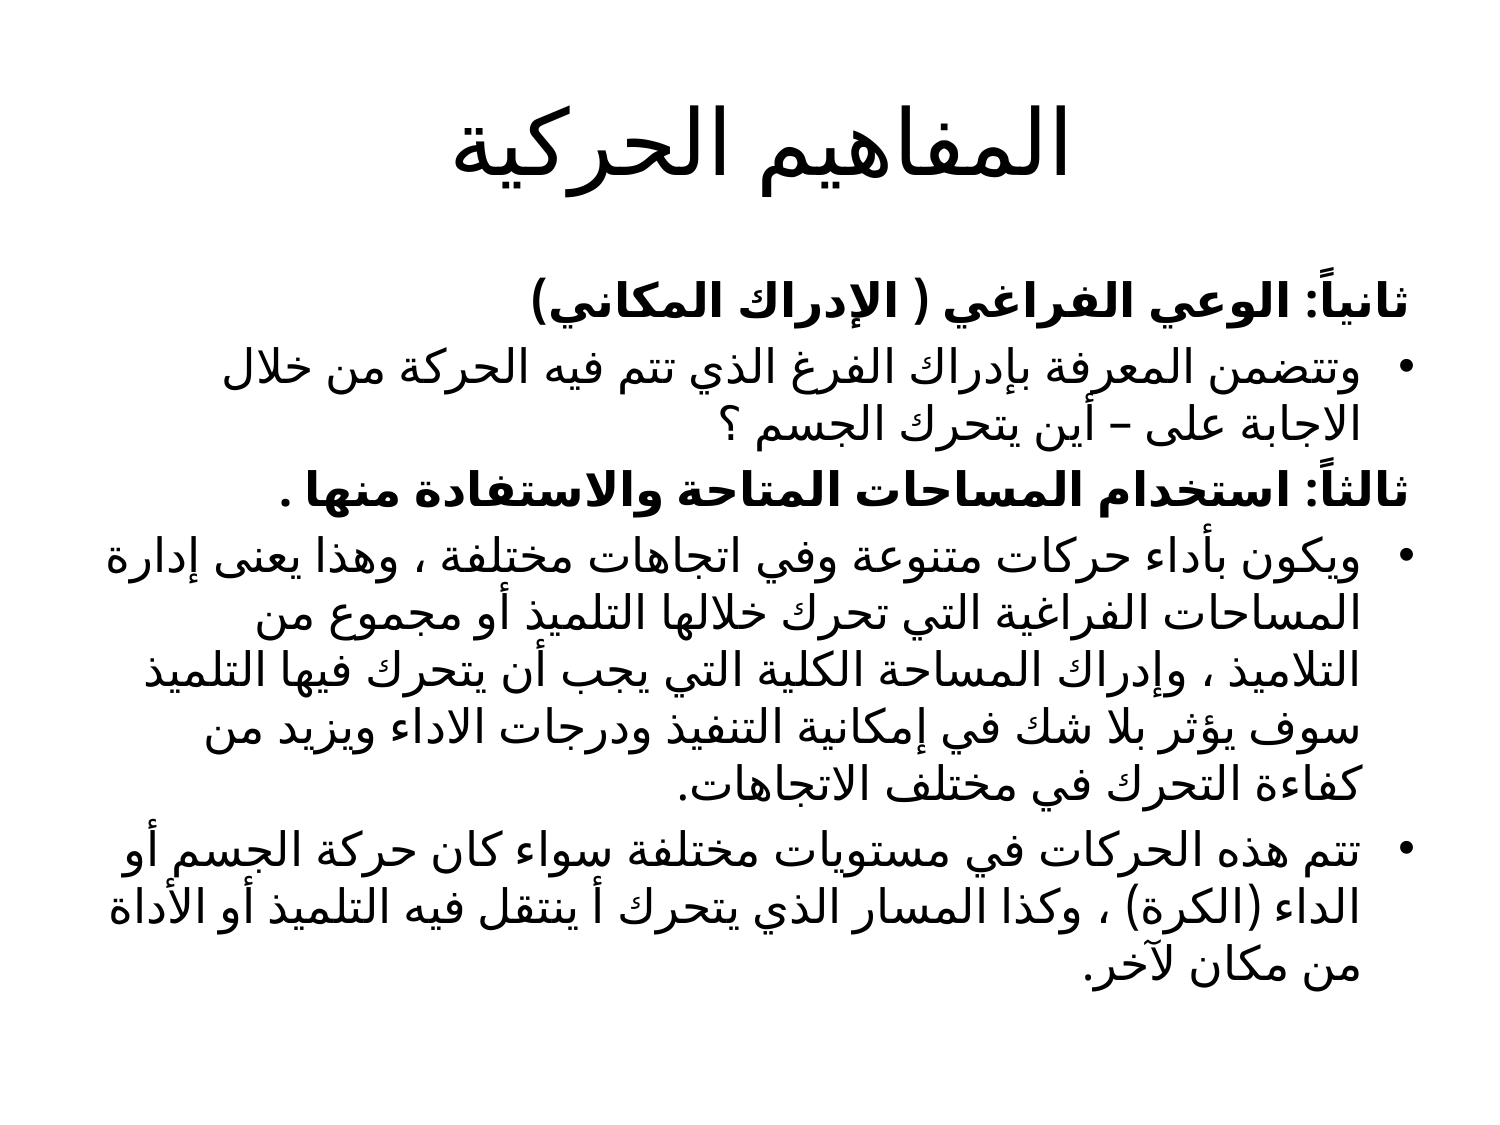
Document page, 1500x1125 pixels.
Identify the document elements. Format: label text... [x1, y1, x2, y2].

title المفاهيم الحركية [75, 45, 1425, 233]
list ثانياً: الوعي الفراغي ( الإدراك المكاني) وتتضمن المعرفة بإدراك الفرغ الذي تتم فيه الحركة من خلال الاجابة على – أين يتحرك الجسم ؟ ثالثاً: استخدام المساحات المتاحة والاستفادة منها . ويكون بأداء حركات متنوعة وفي اتجاهات مختلفة ، وهذا يعنى إدارة المساحات الفراغية التي تحرك خلالها التلميذ أو مجموع من التلاميذ ، وإدراك المساحة الكلية التي يجب أن يتحرك فيها التلميذ سوف يؤثر بلا شك في إمكانية التنفيذ ودرجات الاداء ويزيد من كفاءة التحرك في مختلف الاتجاهات. تتم هذه الحركات في مستويات مختلفة سواء كان حركة الجسم أو الداء (الكرة) ، وكذا المسار الذي يتحرك أ ينتقل فيه التلميذ أو الأداة من مكان لآخر. [75, 262, 1425, 1005]
